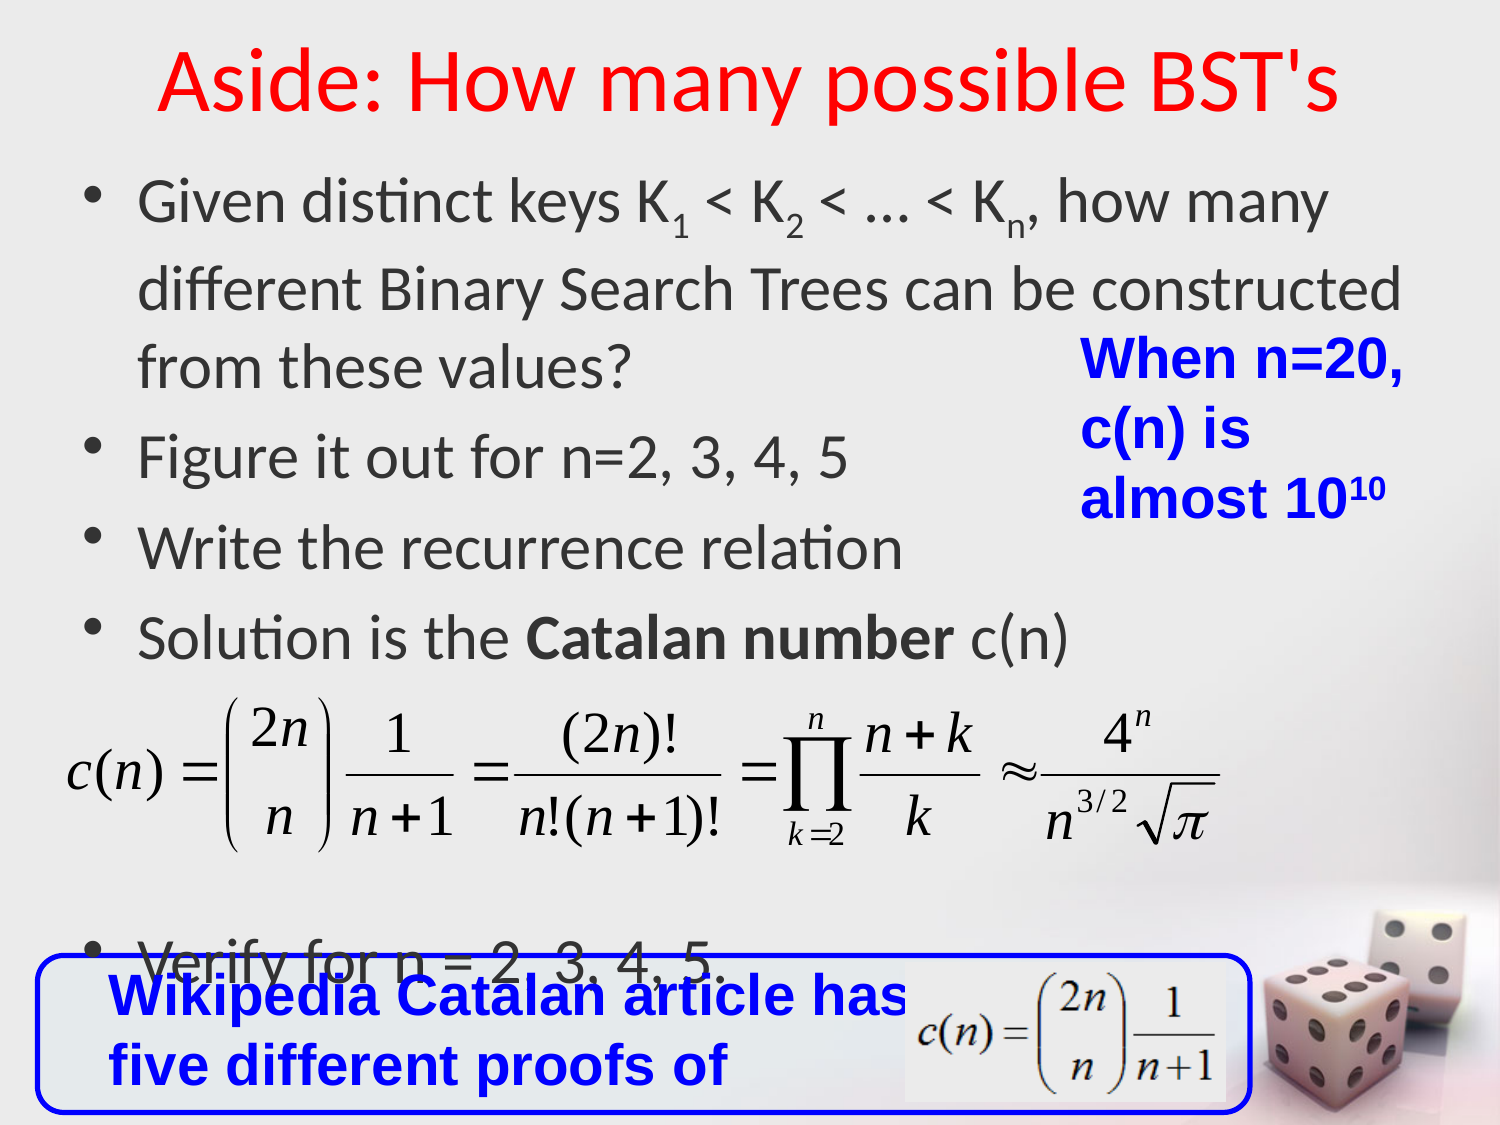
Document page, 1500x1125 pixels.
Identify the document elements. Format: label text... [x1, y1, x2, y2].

picture [904, 962, 1226, 1102]
text_box When n=20, c(n) is almost 1010 [1065, 312, 1450, 538]
text_box Wikipedia Catalan article has five different proofs of [94, 949, 950, 1105]
list Given distinct keys K1 < K2 < … < Kn, how many different Binary Search Trees can be constructed from these values? Figure it out for n=2, 3, 4, 5 Write the recurrence relation Solution is the Catalan number c(n) Verify for n = 2, 3, 4, 5. [74, 149, 1426, 1001]
title Aside: How many possible BST's [74, 0, 1426, 149]
picture [0, 0, 1500, 1125]
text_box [58, 687, 1231, 863]
text_box [35, 953, 1253, 1115]
